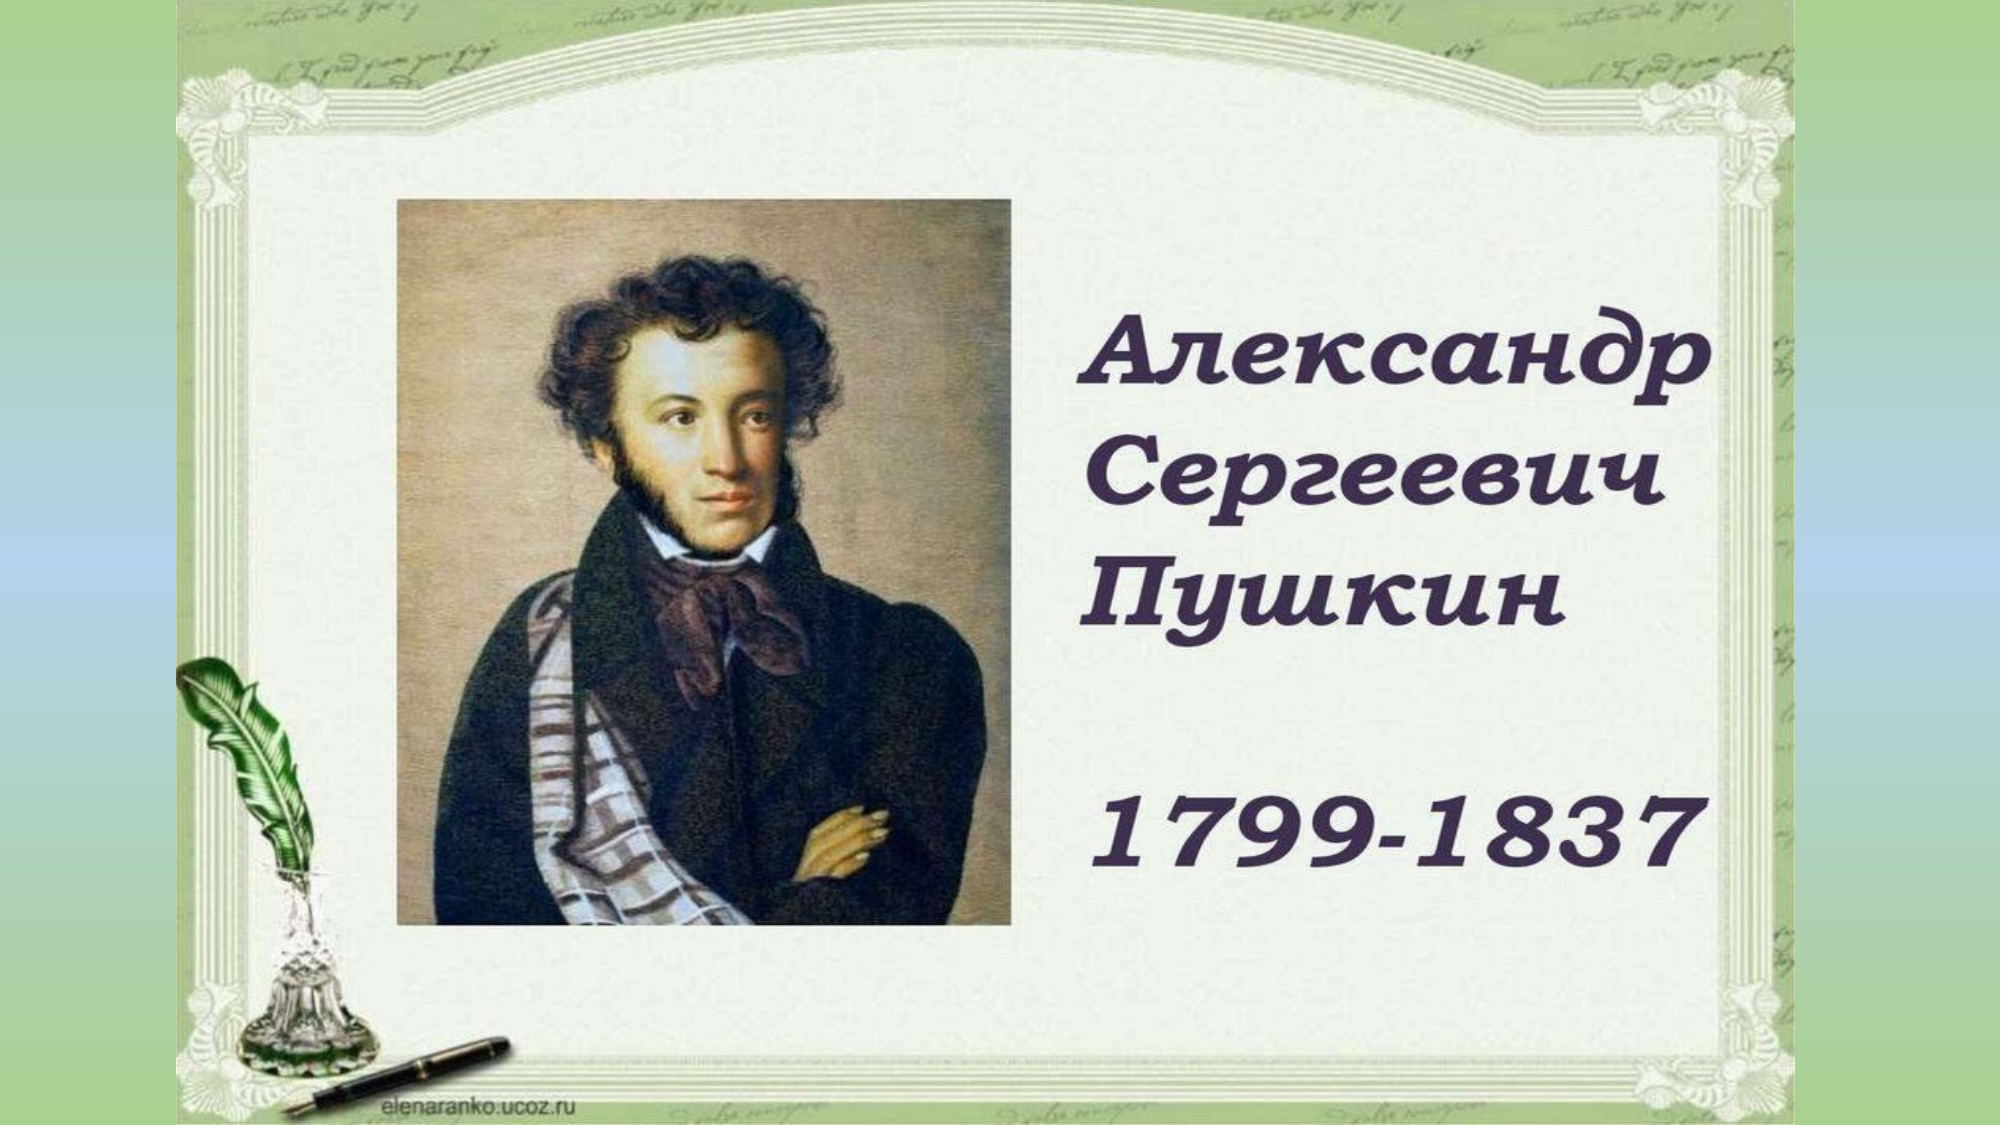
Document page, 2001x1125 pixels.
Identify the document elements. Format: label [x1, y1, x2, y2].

picture [176, 0, 1795, 1125]
